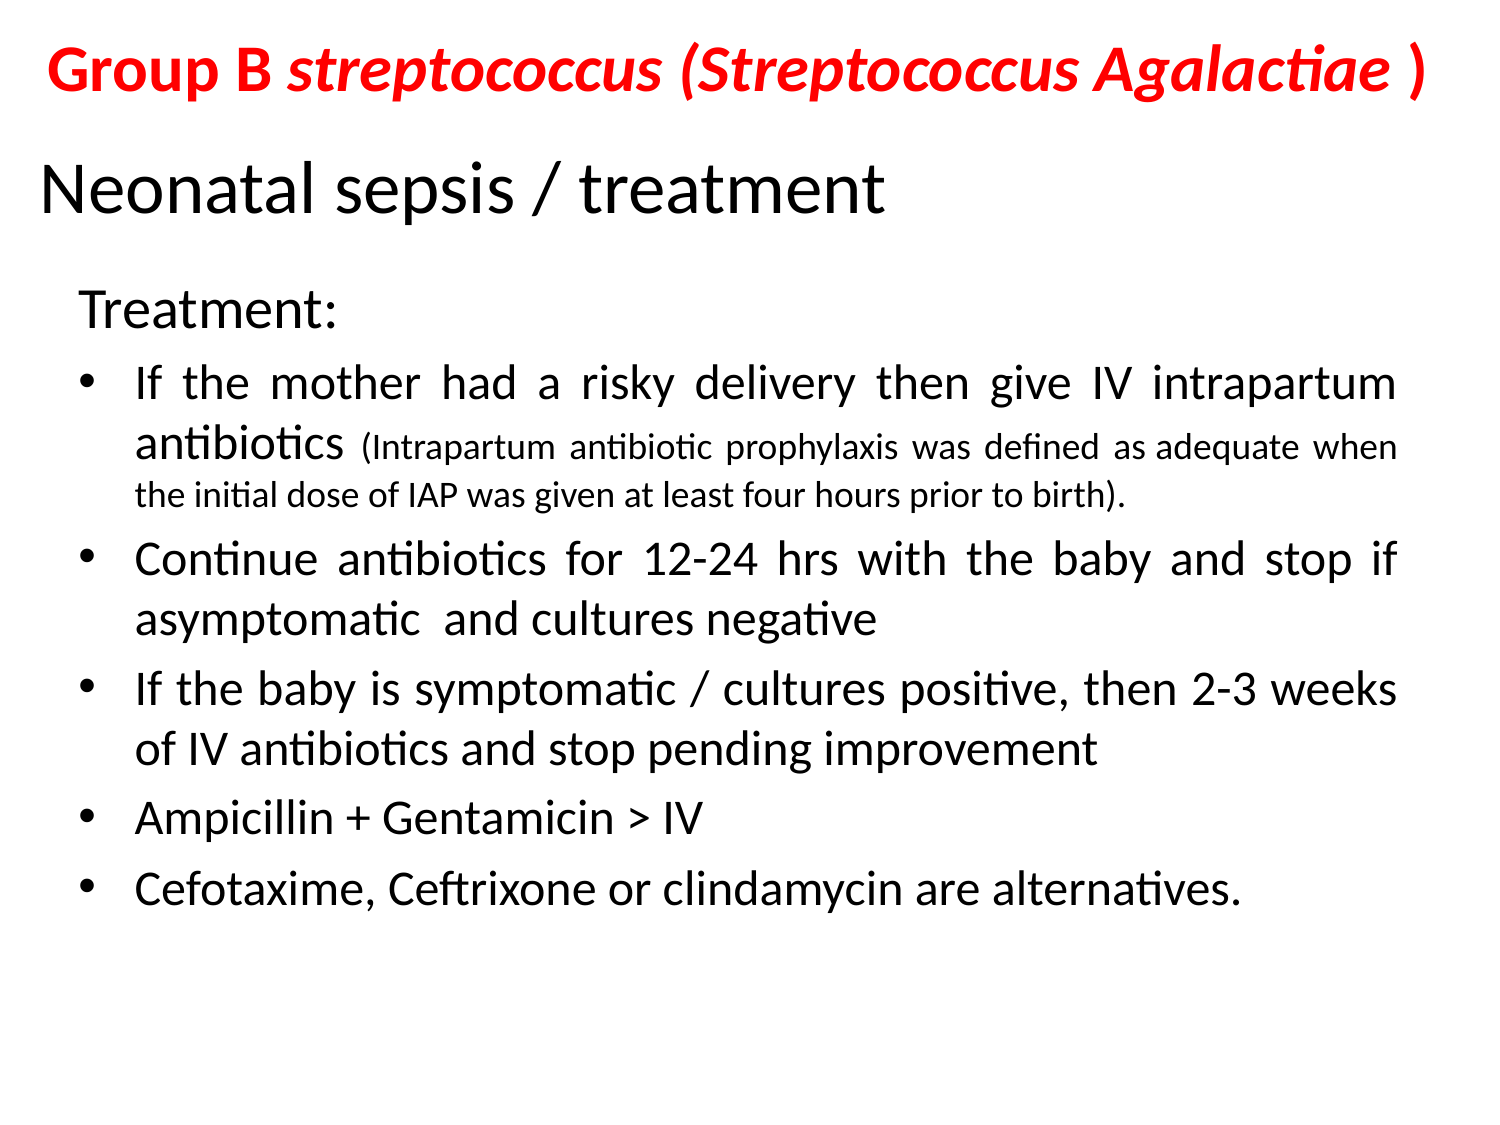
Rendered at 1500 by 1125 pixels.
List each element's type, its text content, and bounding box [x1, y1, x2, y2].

text_box Group B streptococcus (Streptococcus Agalactiae ) [29, 0, 1447, 142]
title Neonatal sepsis / treatment [24, 137, 1375, 230]
list Treatment: If the mother had a risky delivery then give IV intrapartum antibiotics (Intrapartum antibiotic prophylaxis was defined as adequate when the initial dose of IAP was given at least four hours prior to birth). Continue antibiotics for 12-24 hrs with the baby and stop if asymptomatic and cultures negative If the baby is symptomatic / cultures positive, then 2-3 weeks of IV antibiotics and stop pending improvement Ampicillin + Gentamicin > IV Cefotaxime, Ceftrixone or clindamycin are alternatives. [63, 262, 1414, 1025]
